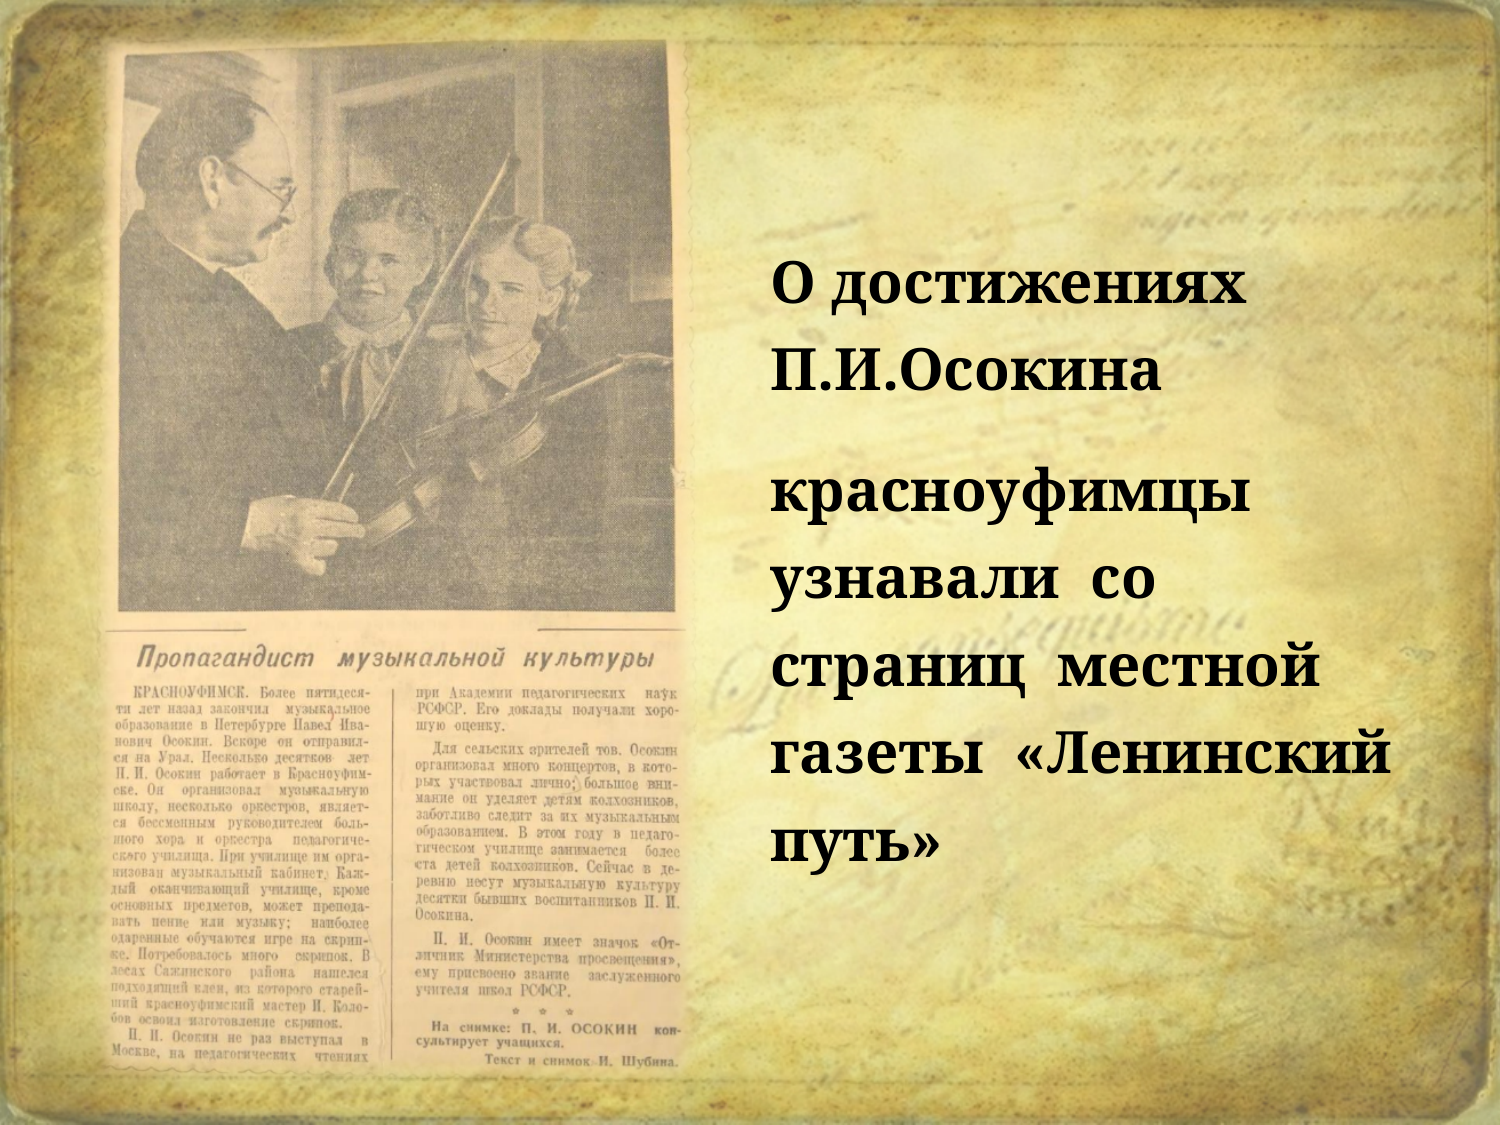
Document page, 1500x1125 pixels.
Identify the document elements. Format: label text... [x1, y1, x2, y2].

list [90, 27, 700, 1084]
list О достижениях П.И.Осокина красноуфимцы узнавали со страниц местной газеты «Ленинский путь» [755, 219, 1459, 879]
picture [0, 0, 1500, 1125]
